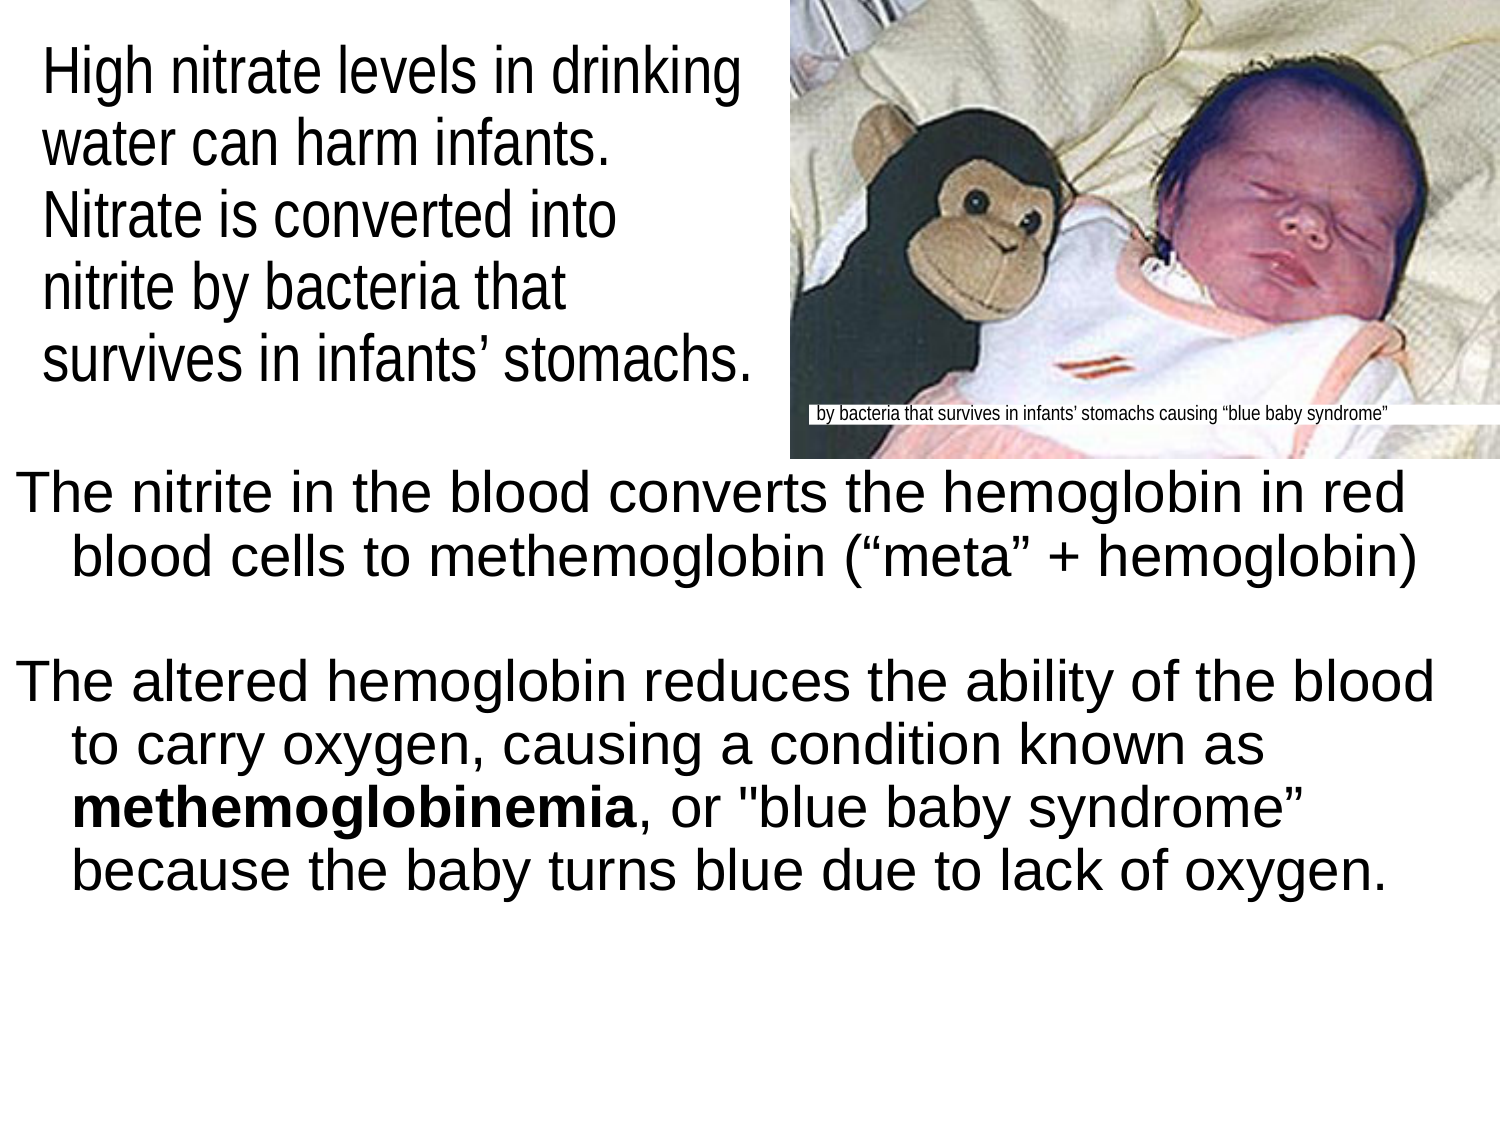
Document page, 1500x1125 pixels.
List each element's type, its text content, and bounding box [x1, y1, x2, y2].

picture [790, 0, 1500, 460]
list The nitrite in the blood converts the hemoglobin in red blood cells to methemoglobin (“meta” + hemoglobin) The altered hemoglobin reduces the ability of the blood to carry oxygen, causing a condition known as methemoglobinemia, or "blue baby syndrome” because the baby turns blue due to lack of oxygen. [0, 454, 1468, 1091]
text_box High nitrate levels in drinking water can harm infants. Nitrate is converted into nitrite by bacteria that survives in infants’ stomachs. [35, 36, 774, 396]
